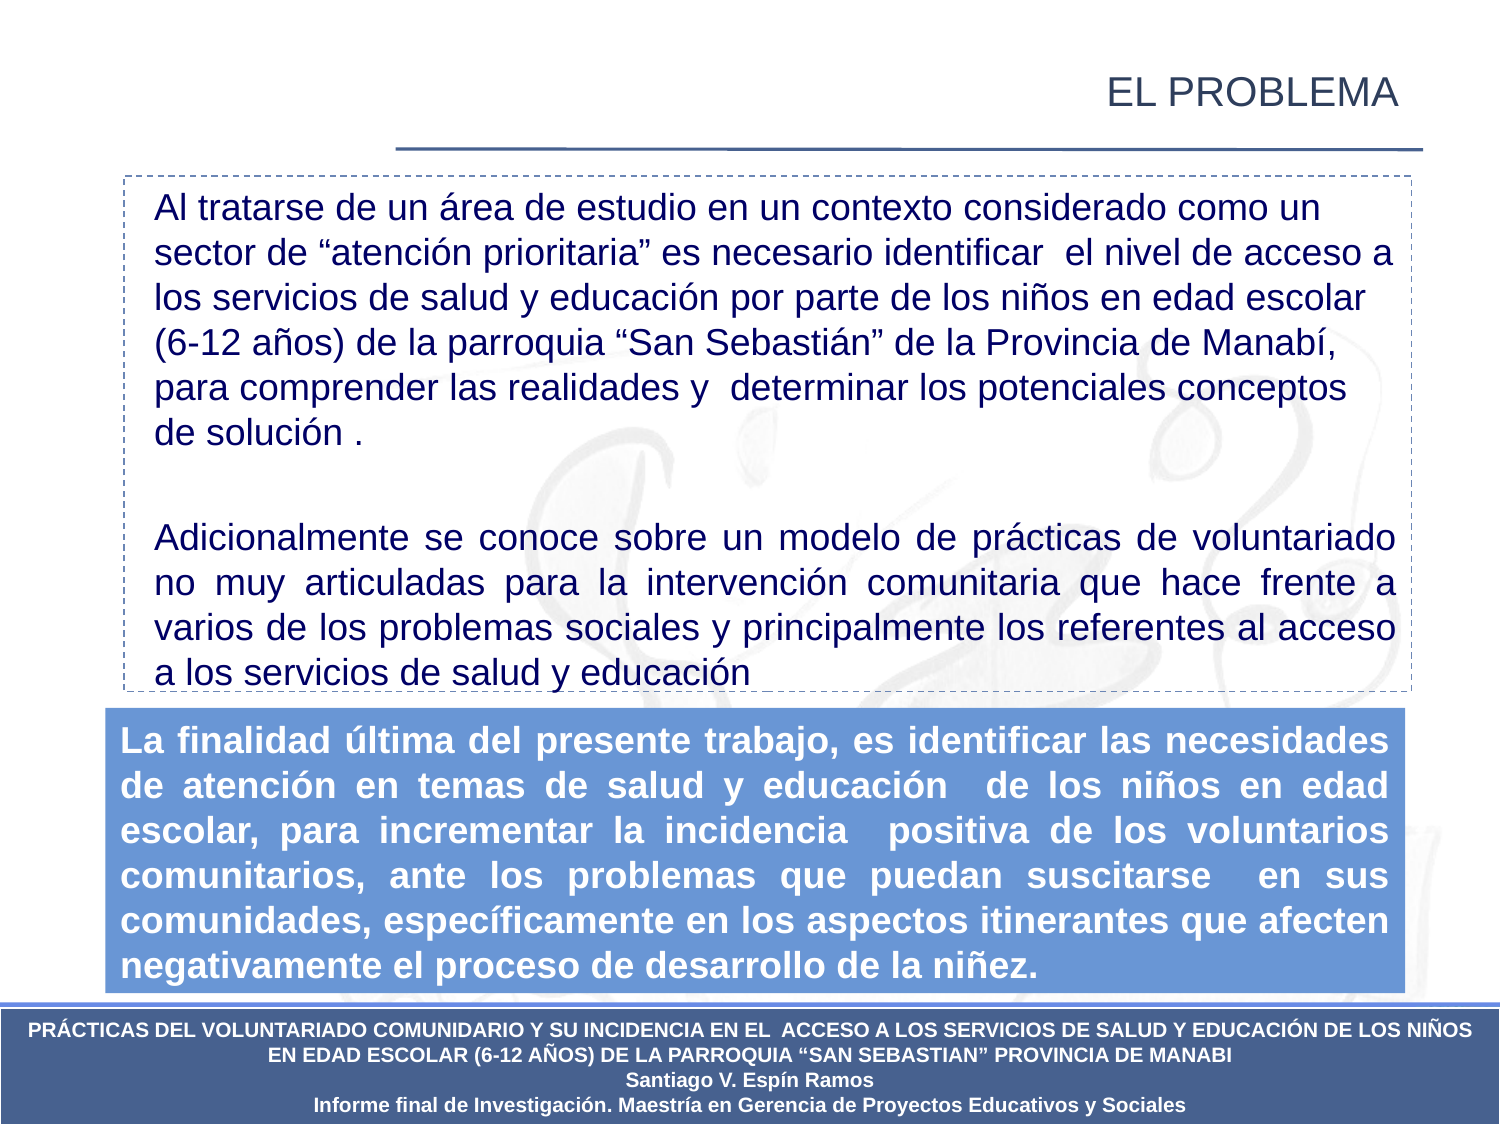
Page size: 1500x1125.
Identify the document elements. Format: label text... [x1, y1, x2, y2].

text_box La finalidad última del presente trabajo, es identificar las necesidades de atención en temas de salud y educación de los niños en edad escolar, para incrementar la incidencia positiva de los voluntarios comunitarios, ante los problemas que puedan suscitarse en sus comunidades, específicamente en los aspectos itinerantes que afecten negativamente el proceso de desarrollo de la niñez. [105, 707, 1406, 994]
text_box PRÁCTICAS DEL VOLUNTARIADO COMUNIDARIO Y SU INCIDENCIA EN EL ACCESO A LOS SERVICIOS DE SALUD Y EDUCACIÓN DE LOS NIÑOS EN EDAD ESCOLAR (6-12 AÑOS) DE LA PARROQUIA “SAN SEBASTIAN” PROVINCIA DE MANABI Santiago V. Espín Ramos Informe final de Investigación. Maestría en Gerencia de Proyectos Educativos y Sociales [0, 1007, 1500, 1125]
list Al tratarse de un área de estudio en un contexto considerado como un sector de “atención prioritaria” es necesario identificar el nivel de acceso a los servicios de salud y educación por parte de los niños en edad escolar (6-12 años) de la parroquia “San Sebastián” de la Provincia de Manabí, para comprender las realidades y determinar los potenciales conceptos de solución . Adicionalmente se conoce sobre un modelo de prácticas de voluntariado no muy articuladas para la intervención comunitaria que hace frente a varios de los problemas sociales y principalmente los referentes al acceso a los servicios de salud y educación [123, 175, 1412, 692]
title EL PROBLEMA [147, 30, 1424, 150]
